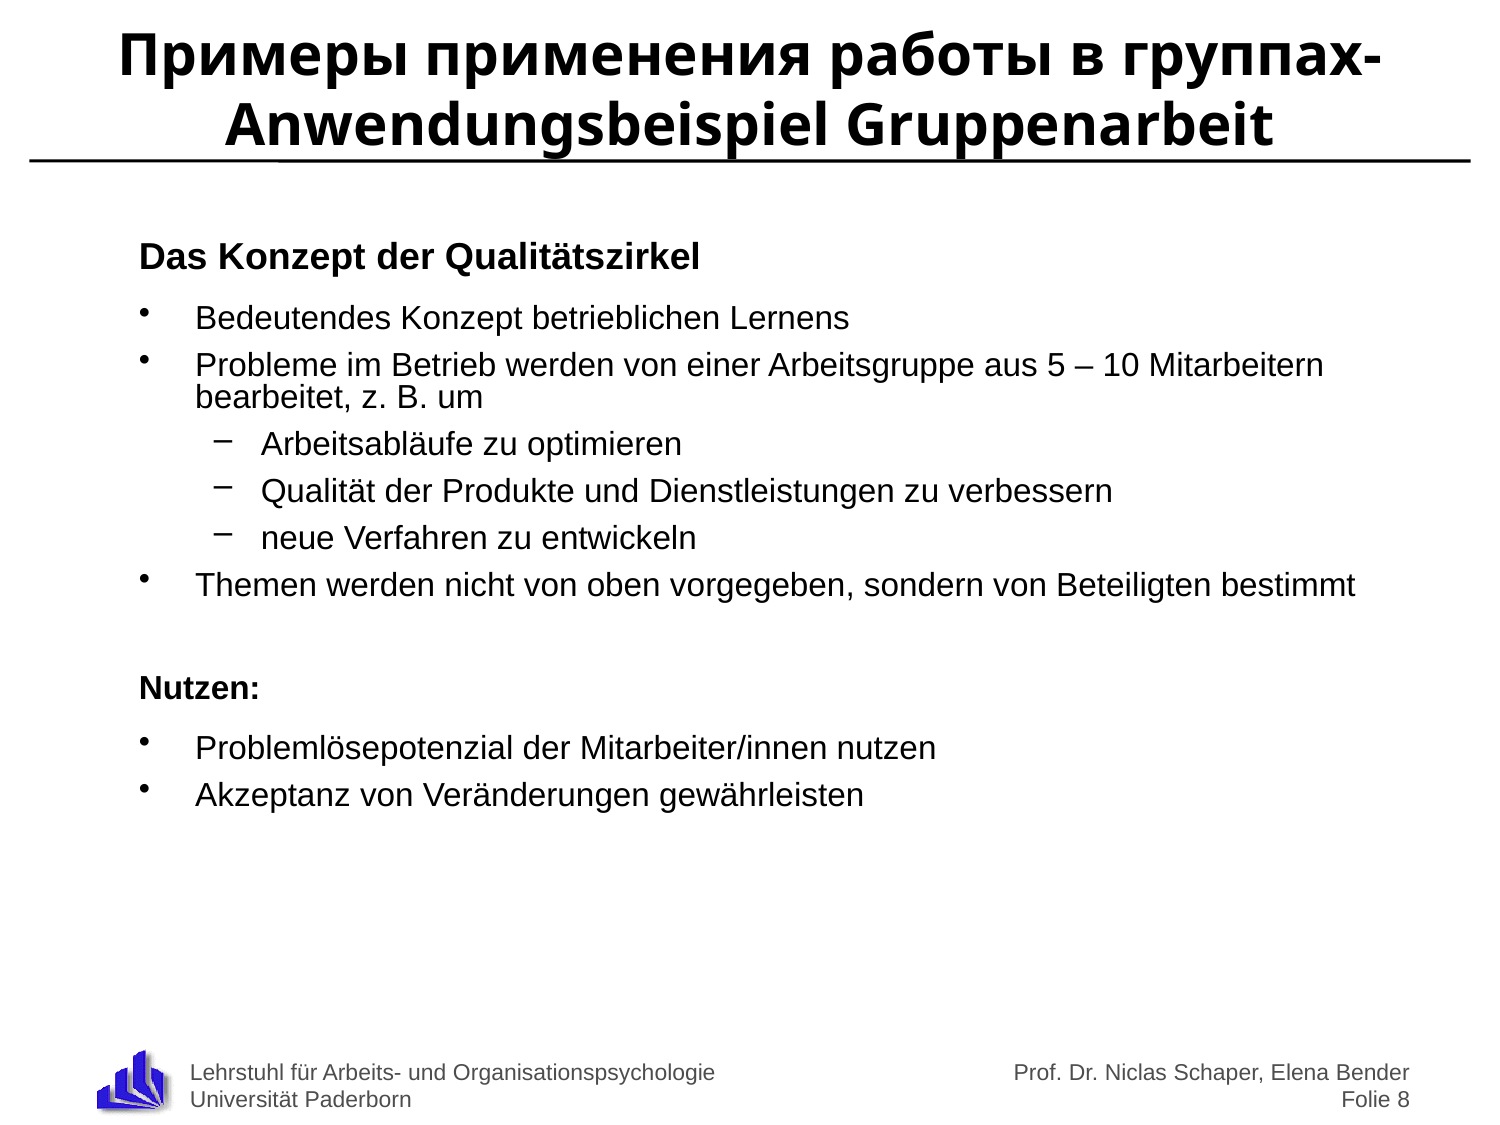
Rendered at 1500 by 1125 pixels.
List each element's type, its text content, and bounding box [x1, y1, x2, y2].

footer Prof. Dr. Niclas Schaper, Elena Bender Folie 8 [762, 1050, 1425, 1125]
list Das Konzept der Qualitätszirkel Bedeutendes Konzept betrieblichen Lernens Probleme im Betrieb werden von einer Arbeitsgruppe aus 5 – 10 Mitarbeitern bearbeitet, z. B. um Arbeitsabläufe zu optimieren Qualität der Produkte und Dienstleistungen zu verbessern neue Verfahren zu entwickeln Themen werden nicht von oben vorgegeben, sondern von Beteiligten bestimmt Nutzen: Problemlösepotenzial der Mitarbeiter/innen nutzen Akzeptanz von Veränderungen gewährleisten [123, 220, 1474, 890]
picture [83, 1043, 184, 1119]
title Примеры применения работы в группах- Anwendungsbeispiel Gruppenarbeit [0, 24, 1500, 150]
